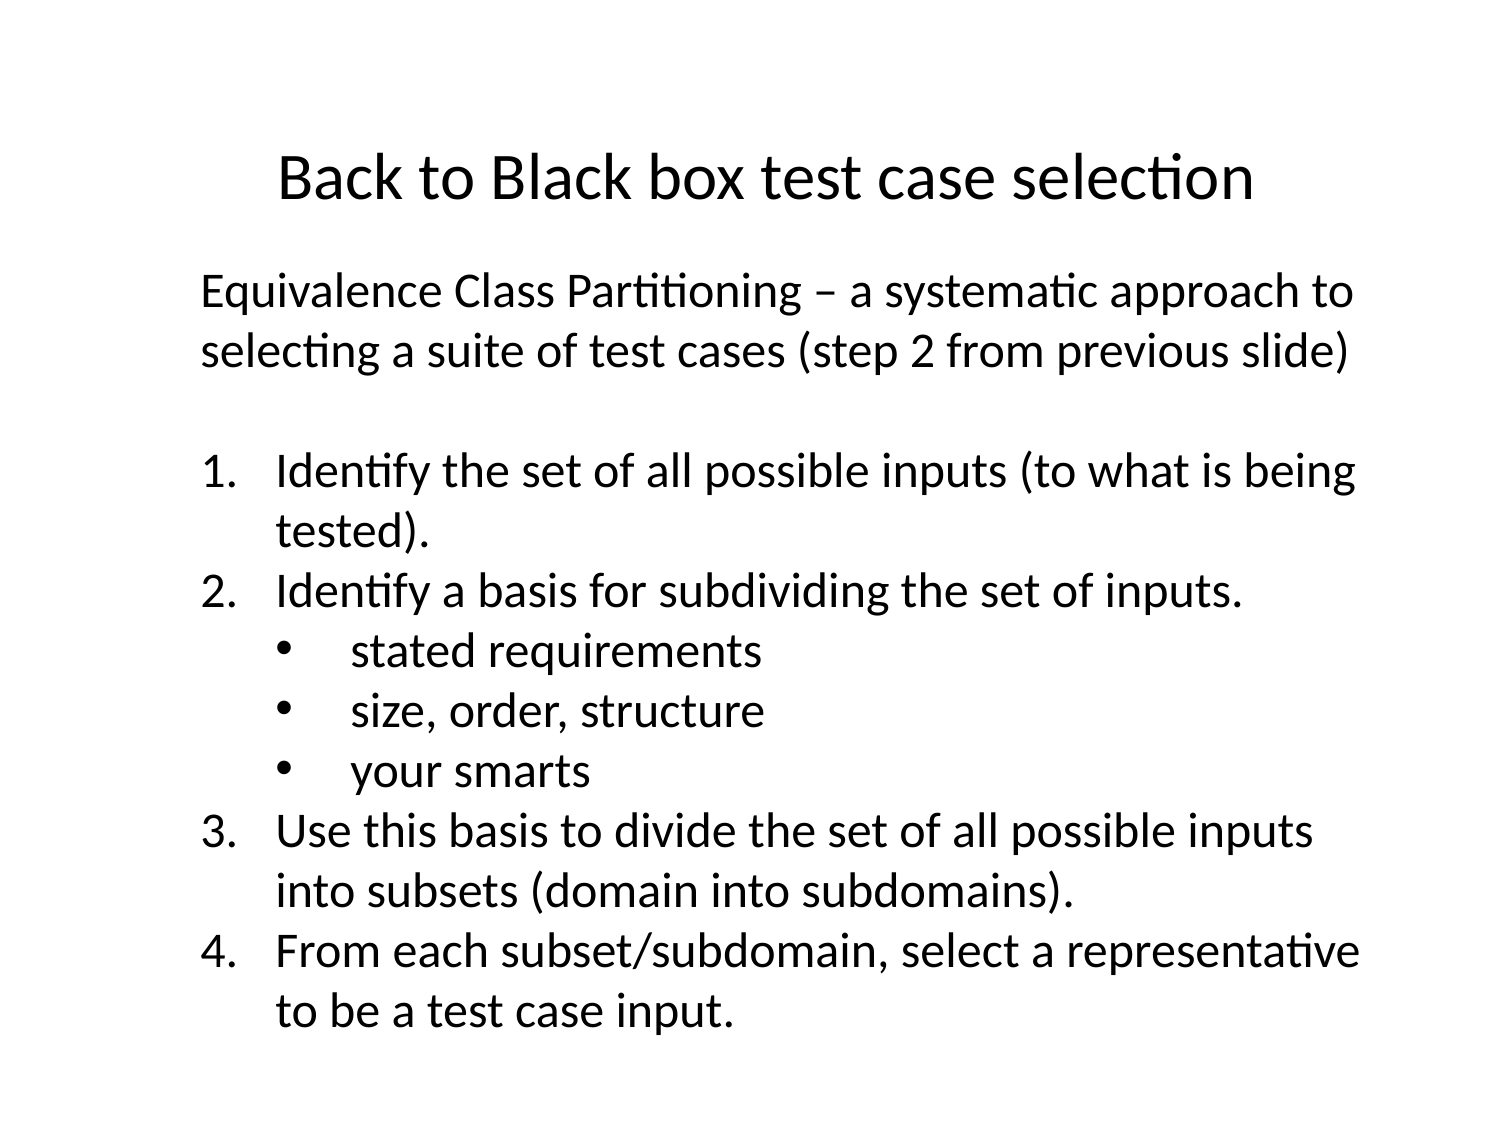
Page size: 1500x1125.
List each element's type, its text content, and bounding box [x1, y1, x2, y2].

text_box Equivalence Class Partitioning – a systematic approach to selecting a suite of test cases (step 2 from previous slide) Identify the set of all possible inputs (to what is being tested). Identify a basis for subdividing the set of inputs. stated requirements size, order, structure your smarts Use this basis to divide the set of all possible inputs into subsets (domain into subdomains). From each subset/subdomain, select a representative to be a test case input. [185, 249, 1400, 1045]
text_box Back to Black box test case selection [262, 125, 1300, 220]
